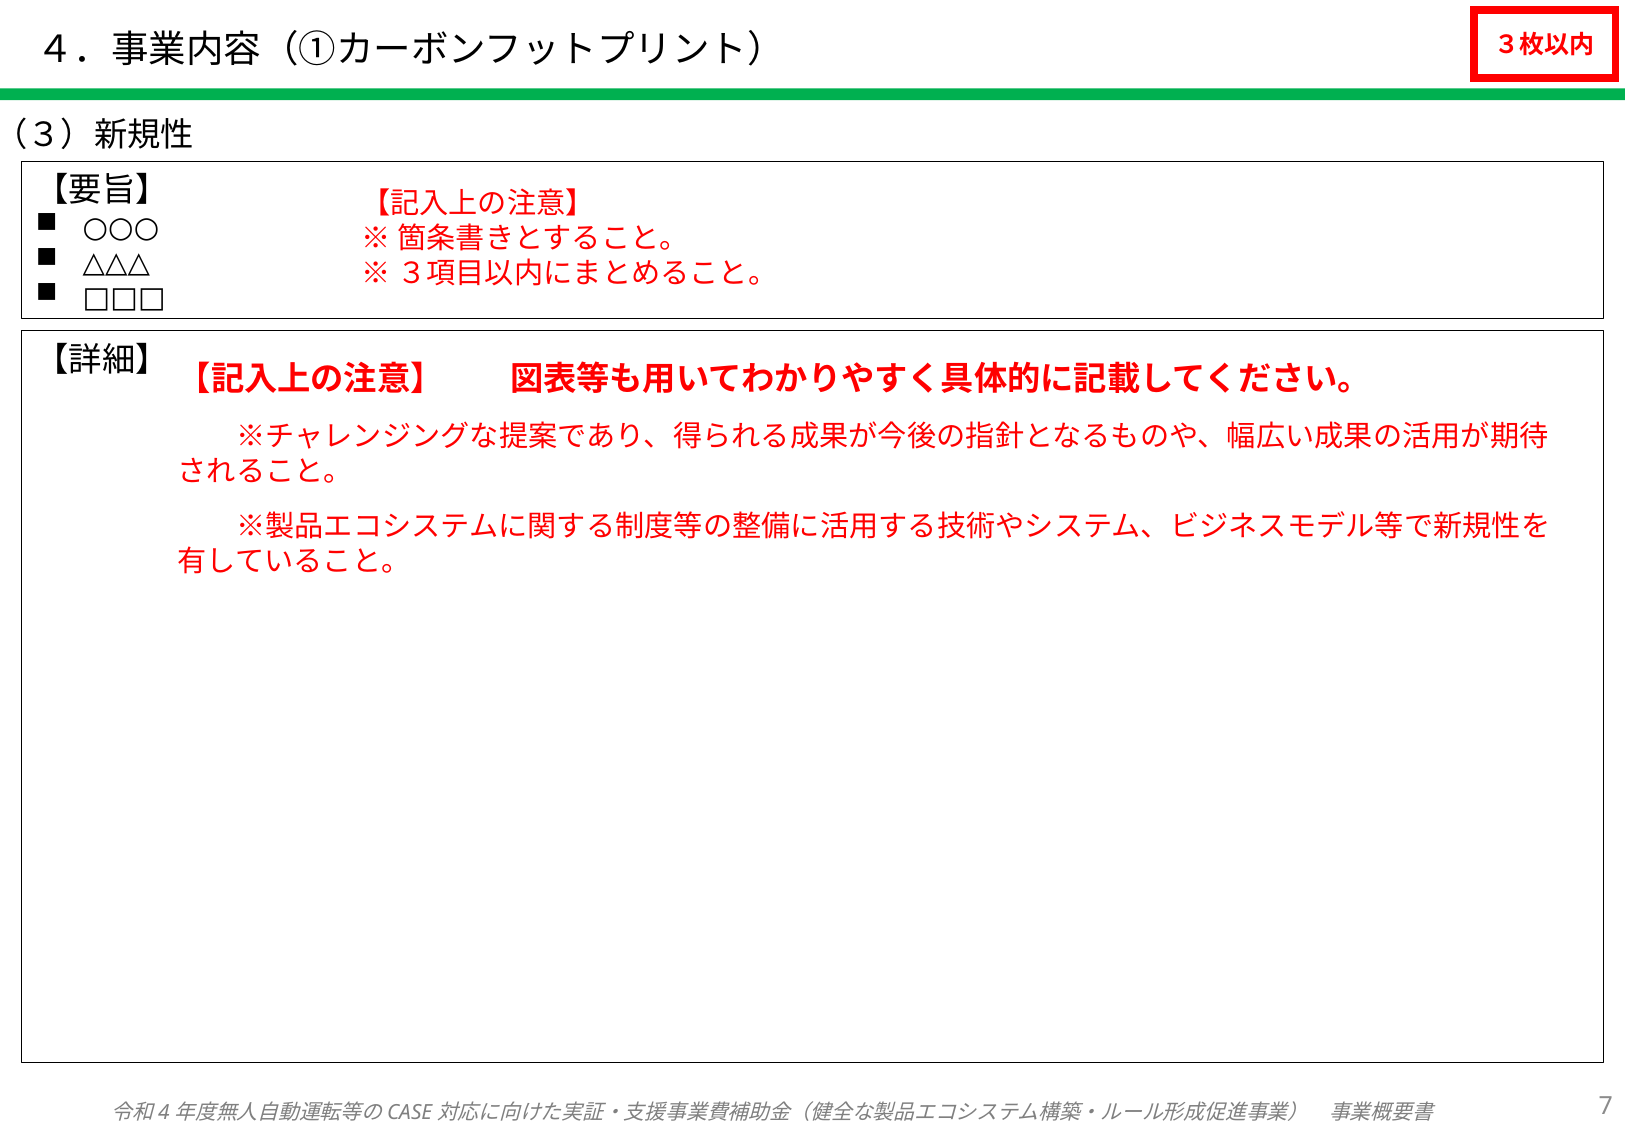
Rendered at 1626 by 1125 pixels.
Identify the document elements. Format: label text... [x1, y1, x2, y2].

text_box ３枚以内 [1473, 9, 1616, 79]
text_box 【記入上の注意】 図表等も用いてわかりやすく具体的に記載してください。 ※チャレンジングな提案であり、得られる成果が今後の指針となるものや、幅広い成果の活用が期待されること。 ※製品エコシステムに関する制度等の整備に活用する技術やシステム、ビジネスモデル等で新規性を有していること。 [162, 349, 1581, 657]
text_box 【記入上の注意】 ※箇条書きとすること。 ※３項目以内にまとめること。 [316, 176, 1274, 297]
text_box 【要旨】 ○○○ △△△ □□□ [21, 161, 1604, 319]
text_box 【詳細】 [21, 330, 1604, 1063]
slide_number 6 [1456, 1082, 1625, 1125]
title ４．事業内容（①カーボンフットプリント） [21, 6, 1191, 89]
text_box （３）新規性 [0, 106, 1333, 161]
